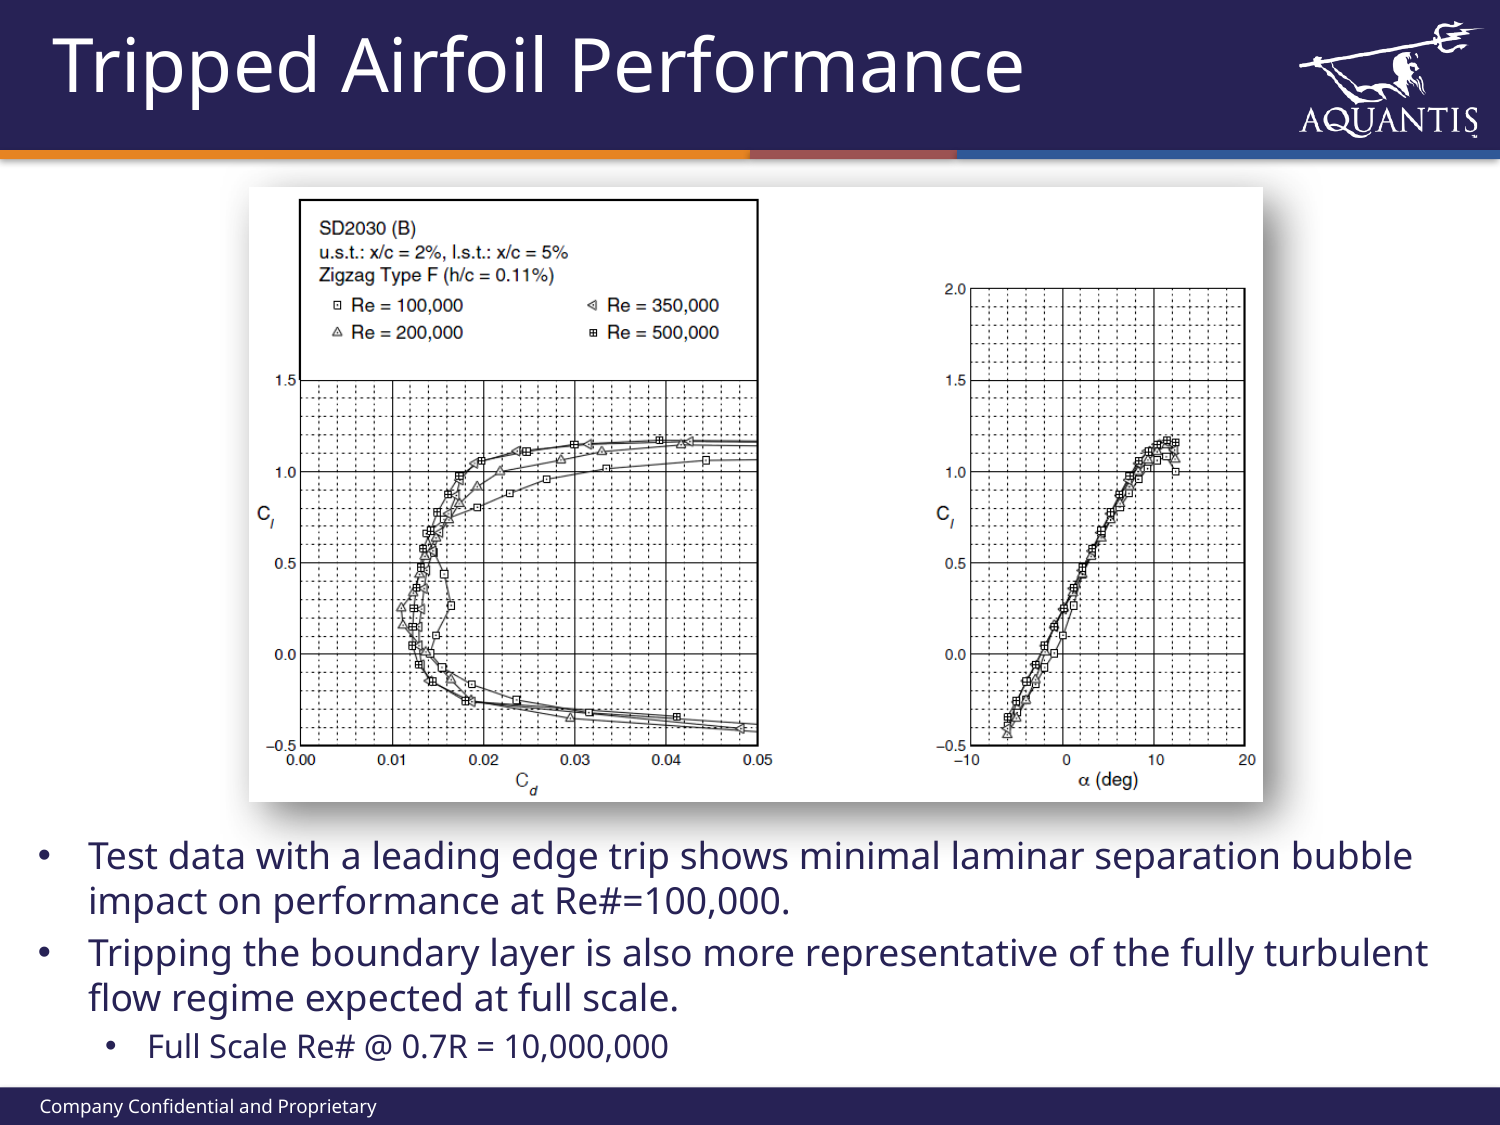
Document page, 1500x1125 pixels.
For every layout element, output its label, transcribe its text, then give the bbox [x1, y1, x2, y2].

title Tripped Airfoil Performance [37, 0, 1426, 126]
list Test data with a leading edge trip shows minimal laminar separation bubble impact on performance at Re#=100,000. Tripping the boundary layer is also more representative of the fully turbulent flow regime expected at full scale. Full Scale Re# @ 0.7R = 10,000,000 [22, 824, 1488, 1076]
picture [249, 187, 1263, 802]
picture [1299, 21, 1485, 138]
